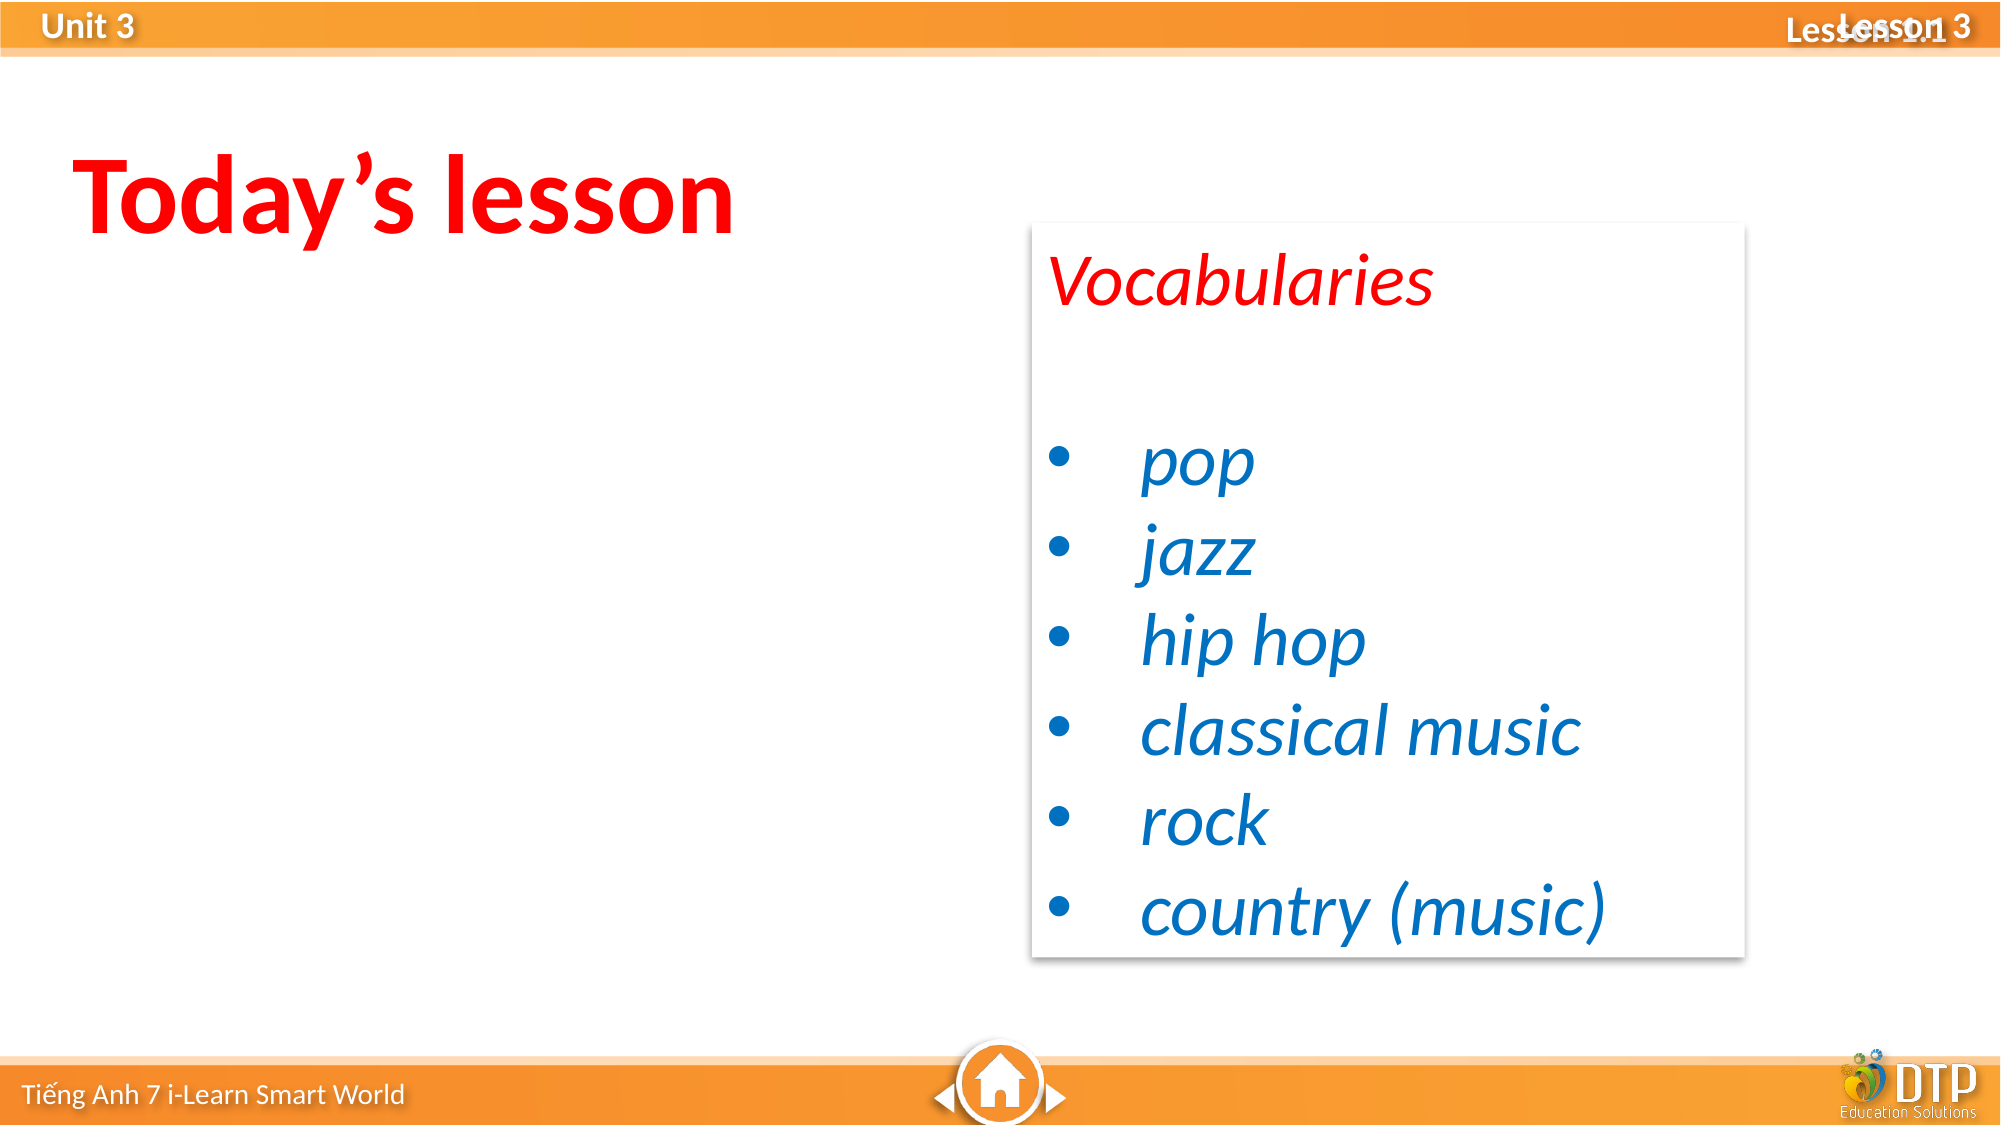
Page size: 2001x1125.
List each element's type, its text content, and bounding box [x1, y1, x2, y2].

text_box Lesson 3 [1824, 0, 1987, 53]
text_box Vocabularies pop jazz hip hop classical music rock country (music) [1031, 222, 1745, 958]
text_box Today’s lesson [57, 113, 753, 264]
picture [0, 2, 2001, 1125]
